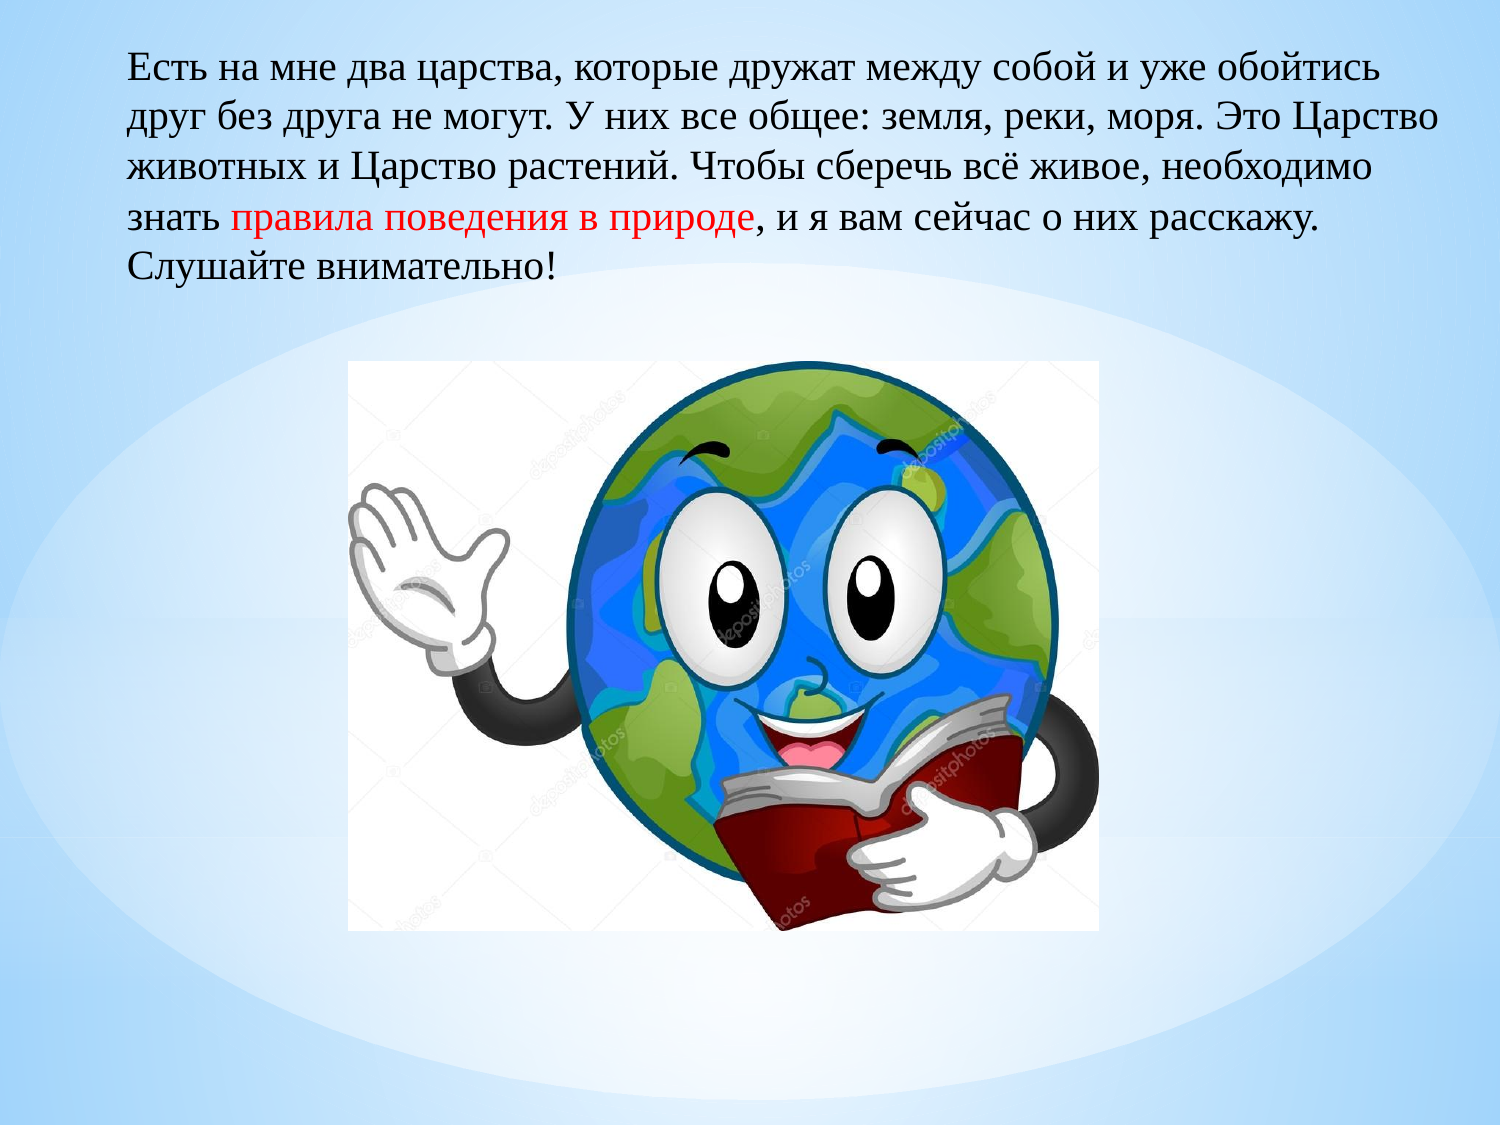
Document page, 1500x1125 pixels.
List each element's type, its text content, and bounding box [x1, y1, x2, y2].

text_box Есть на мне два царства, которые дружат между собой и уже обойтись друг без друга не могут. У них все общее: земля, реки, моря. Это Царство животных и Царство растений. Чтобы сберечь всё живое, необходимо знать правила поведения в природе, и я вам сейчас о них расскажу. Слушайте внимательно! [112, 30, 1474, 296]
picture [348, 361, 1099, 931]
